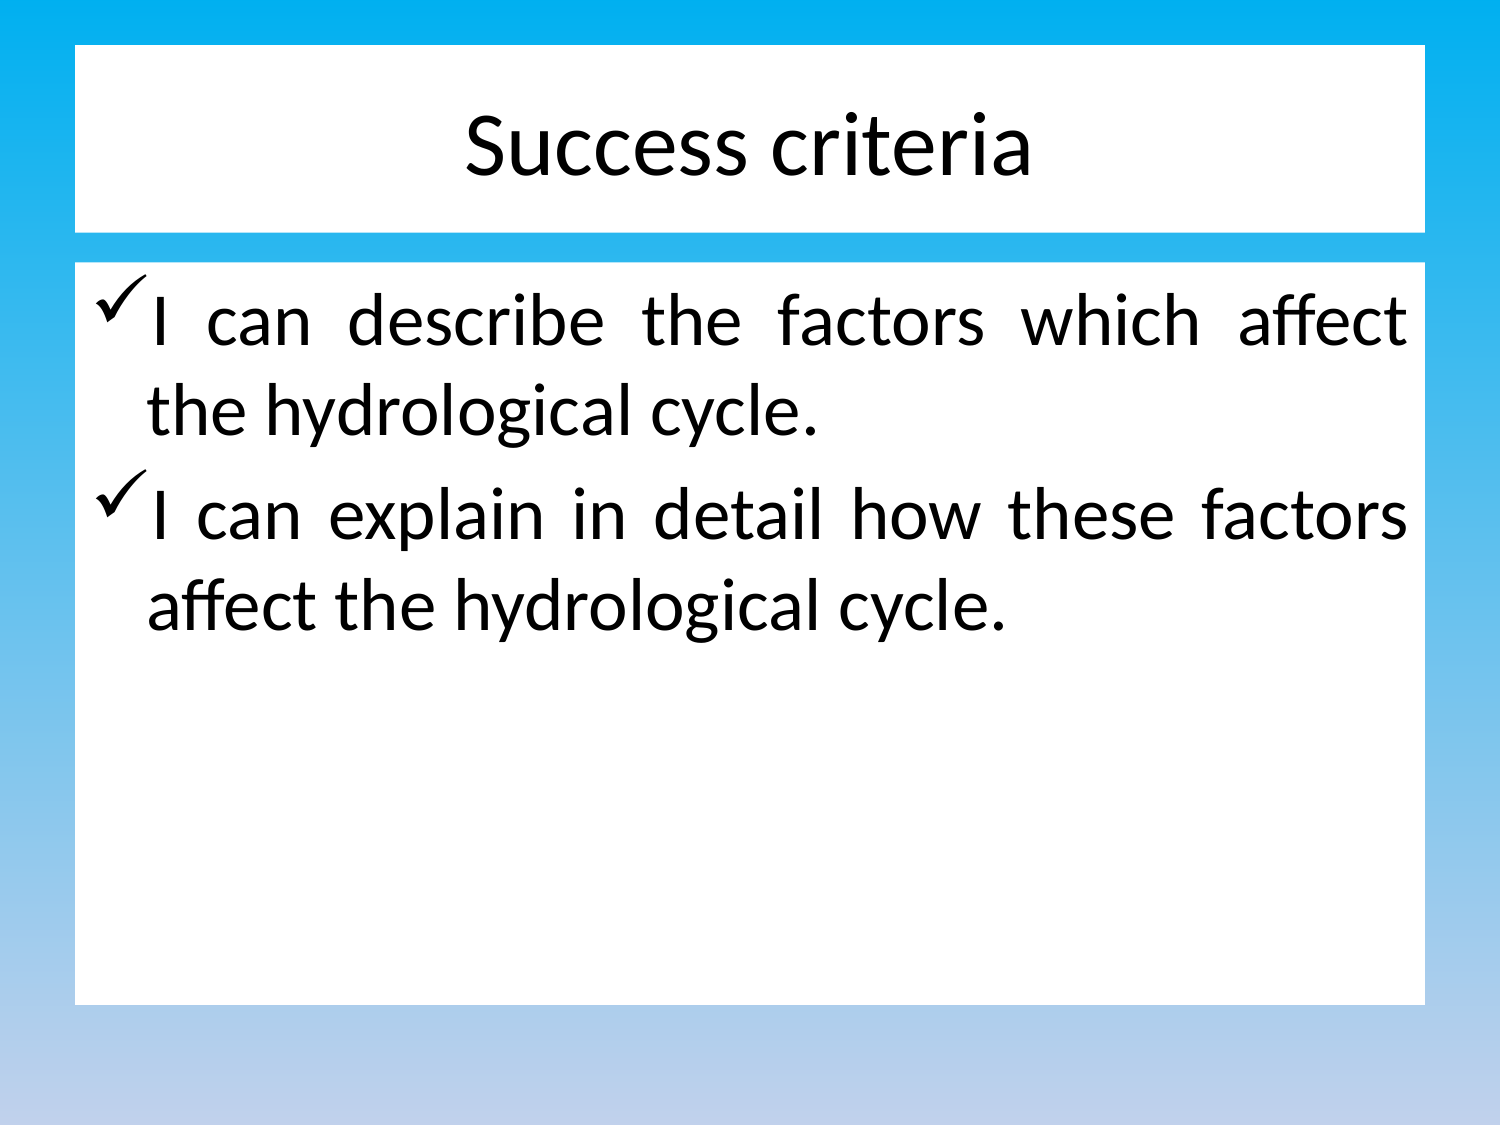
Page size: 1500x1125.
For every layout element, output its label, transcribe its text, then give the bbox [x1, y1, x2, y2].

list I can describe the factors which affect the hydrological cycle. I can explain in detail how these factors affect the hydrological cycle. [75, 262, 1425, 1005]
title Success criteria [75, 45, 1425, 233]
